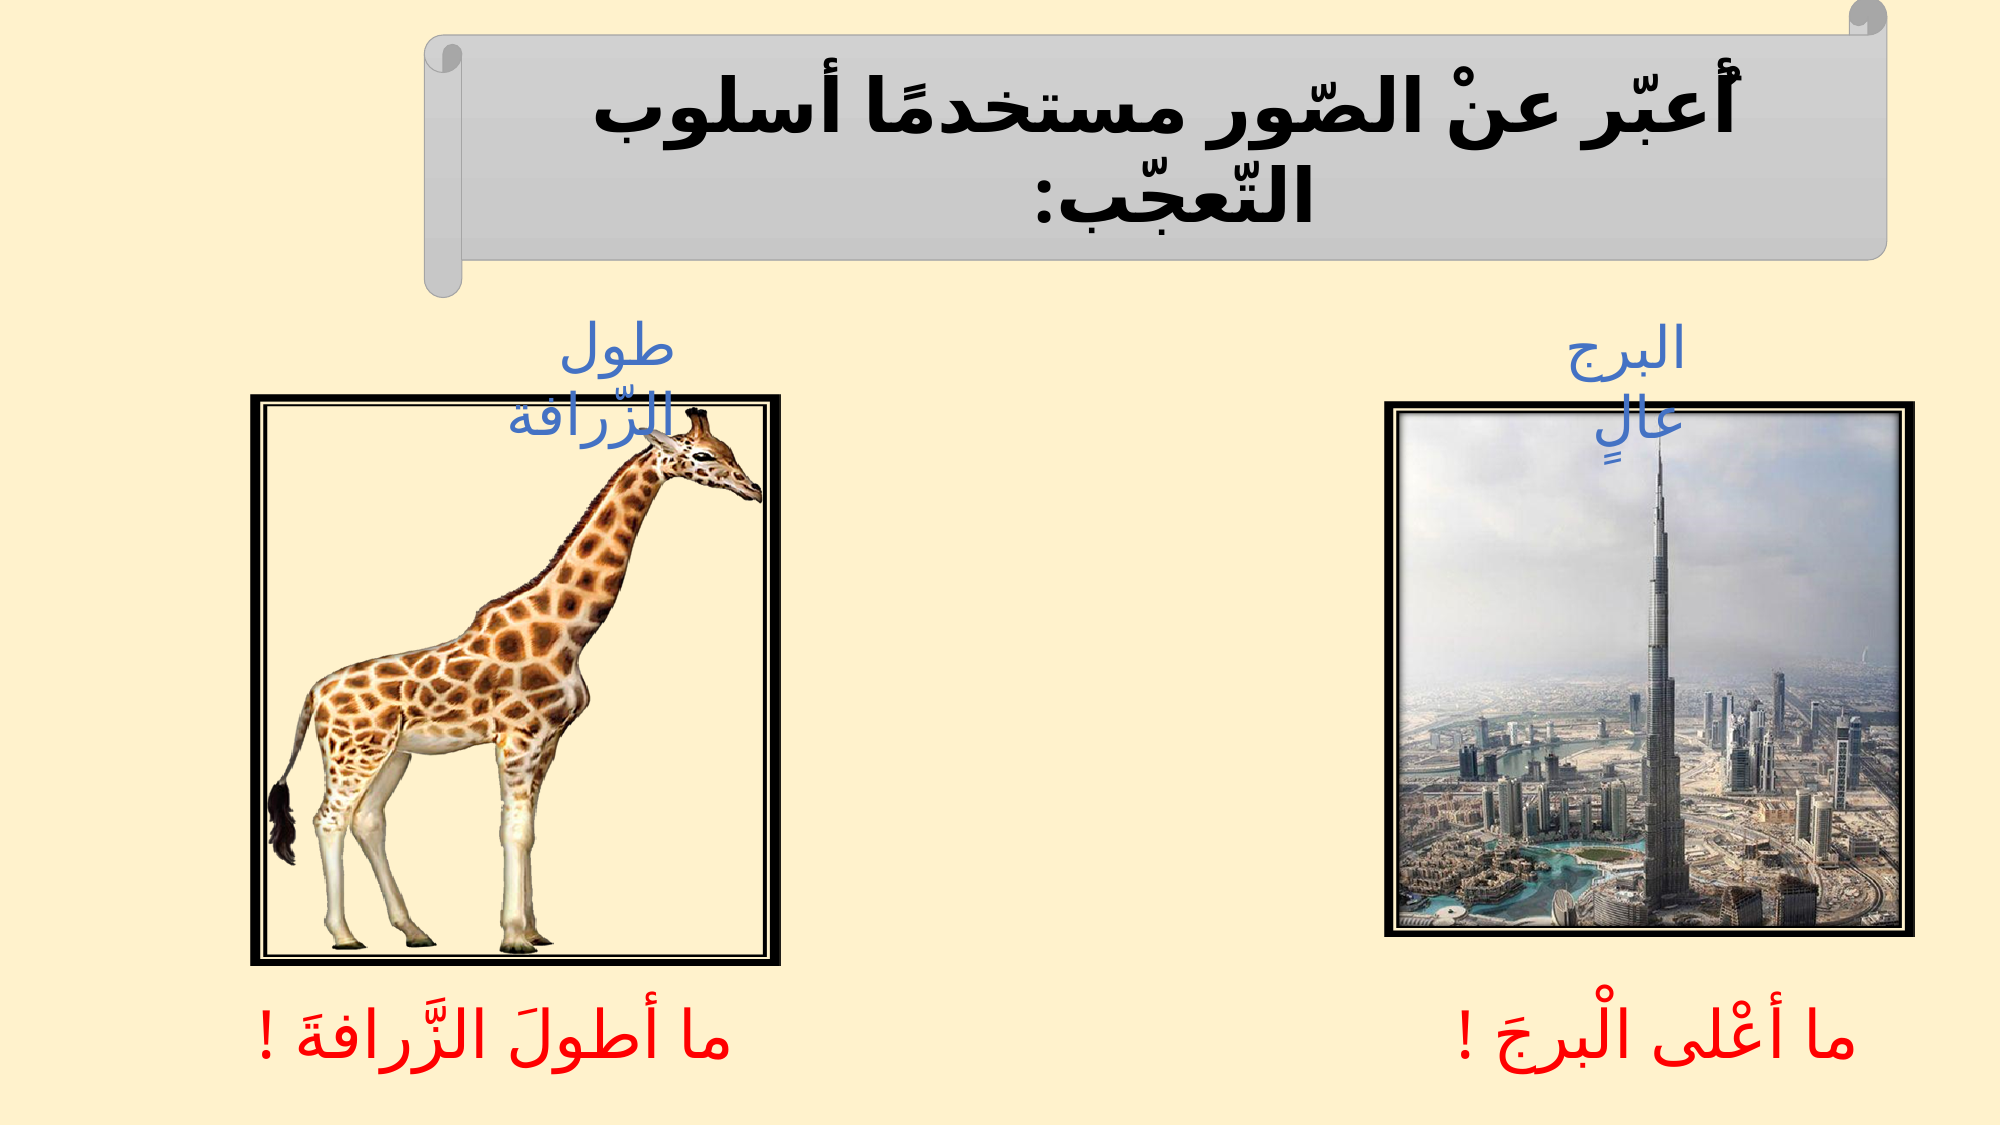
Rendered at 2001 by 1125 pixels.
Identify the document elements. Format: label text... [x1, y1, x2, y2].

text_box ما أطولَ الزَّرافةَ ! [103, 984, 883, 1079]
text_box البرج عالٍ [1476, 303, 1703, 401]
text_box أُعبّر عنْ الصّور مستخدمًا أسلوب التّعجّب: [423, 0, 1888, 299]
picture [250, 394, 781, 966]
picture [1384, 401, 1915, 937]
text_box ما أعْلى الْبرجَ ! [1424, 984, 1875, 1079]
text_box طول الزّرافة [389, 299, 692, 394]
